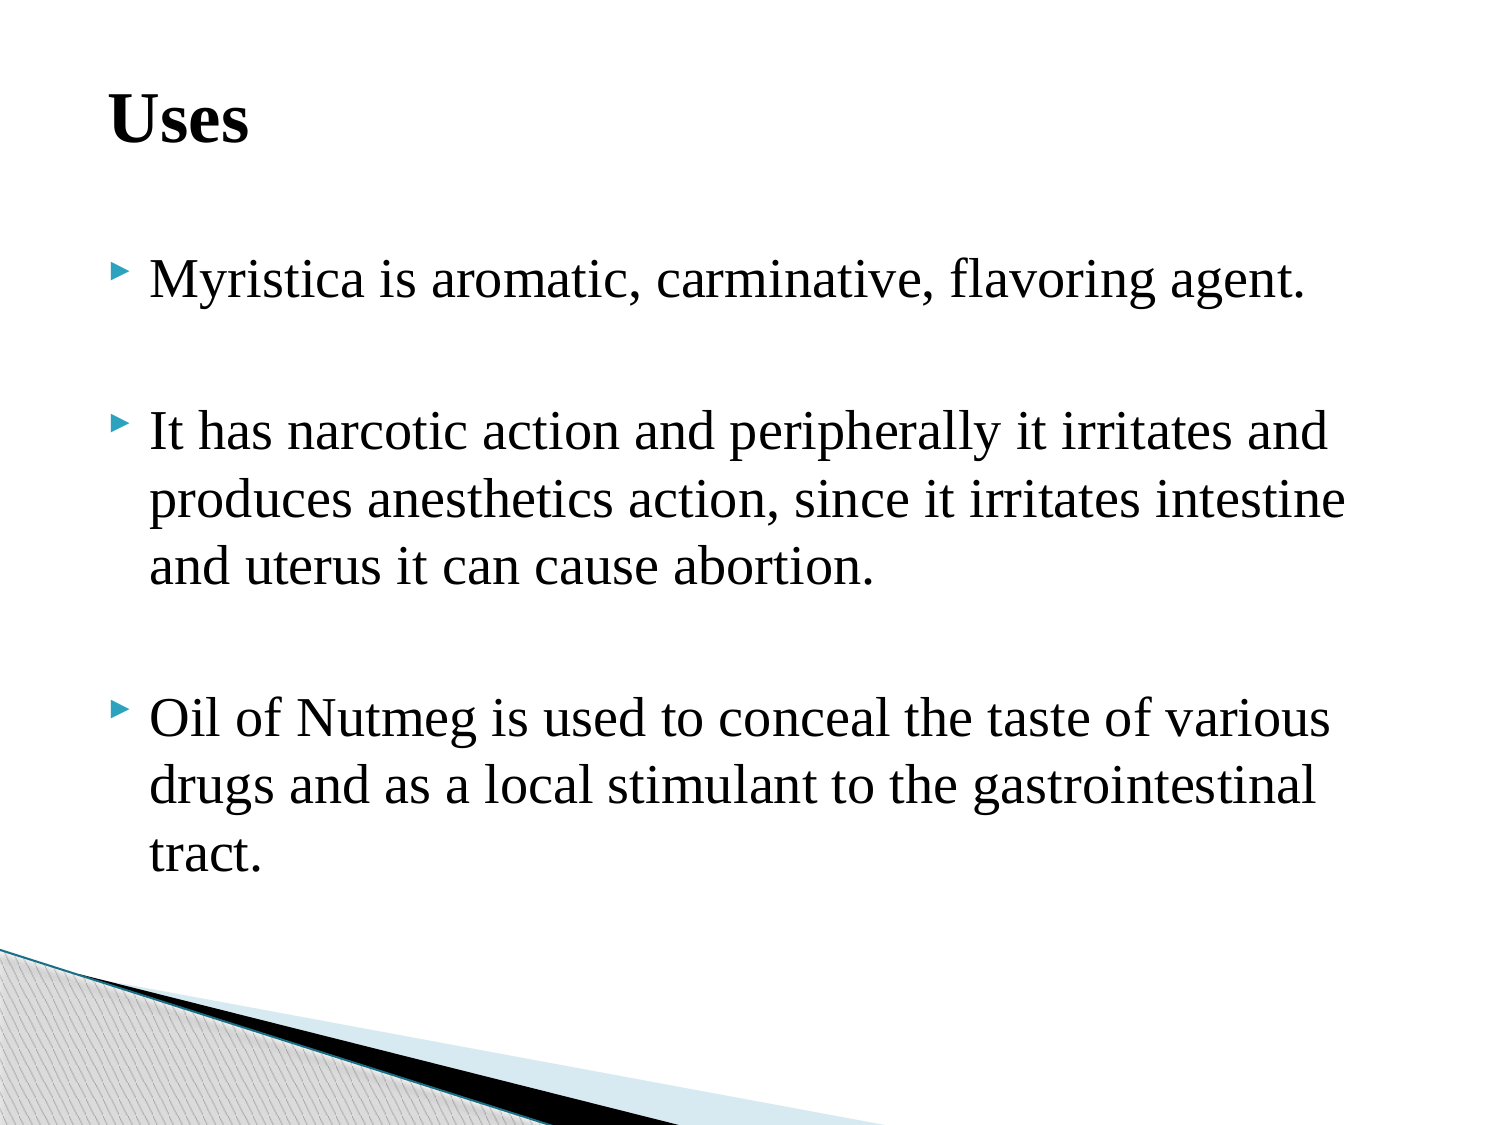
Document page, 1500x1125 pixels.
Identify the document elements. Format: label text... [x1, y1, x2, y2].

list Uses Myristica is aromatic, carminative, flavoring agent. It has narcotic action and peripherally it irritates and produces anesthetics action, since it irritates intestine and uterus it can cause abortion. Oil of Nutmeg is used to conceal the taste of various drugs and as a local stimulant to the gastrointestinal tract. [75, 62, 1425, 986]
